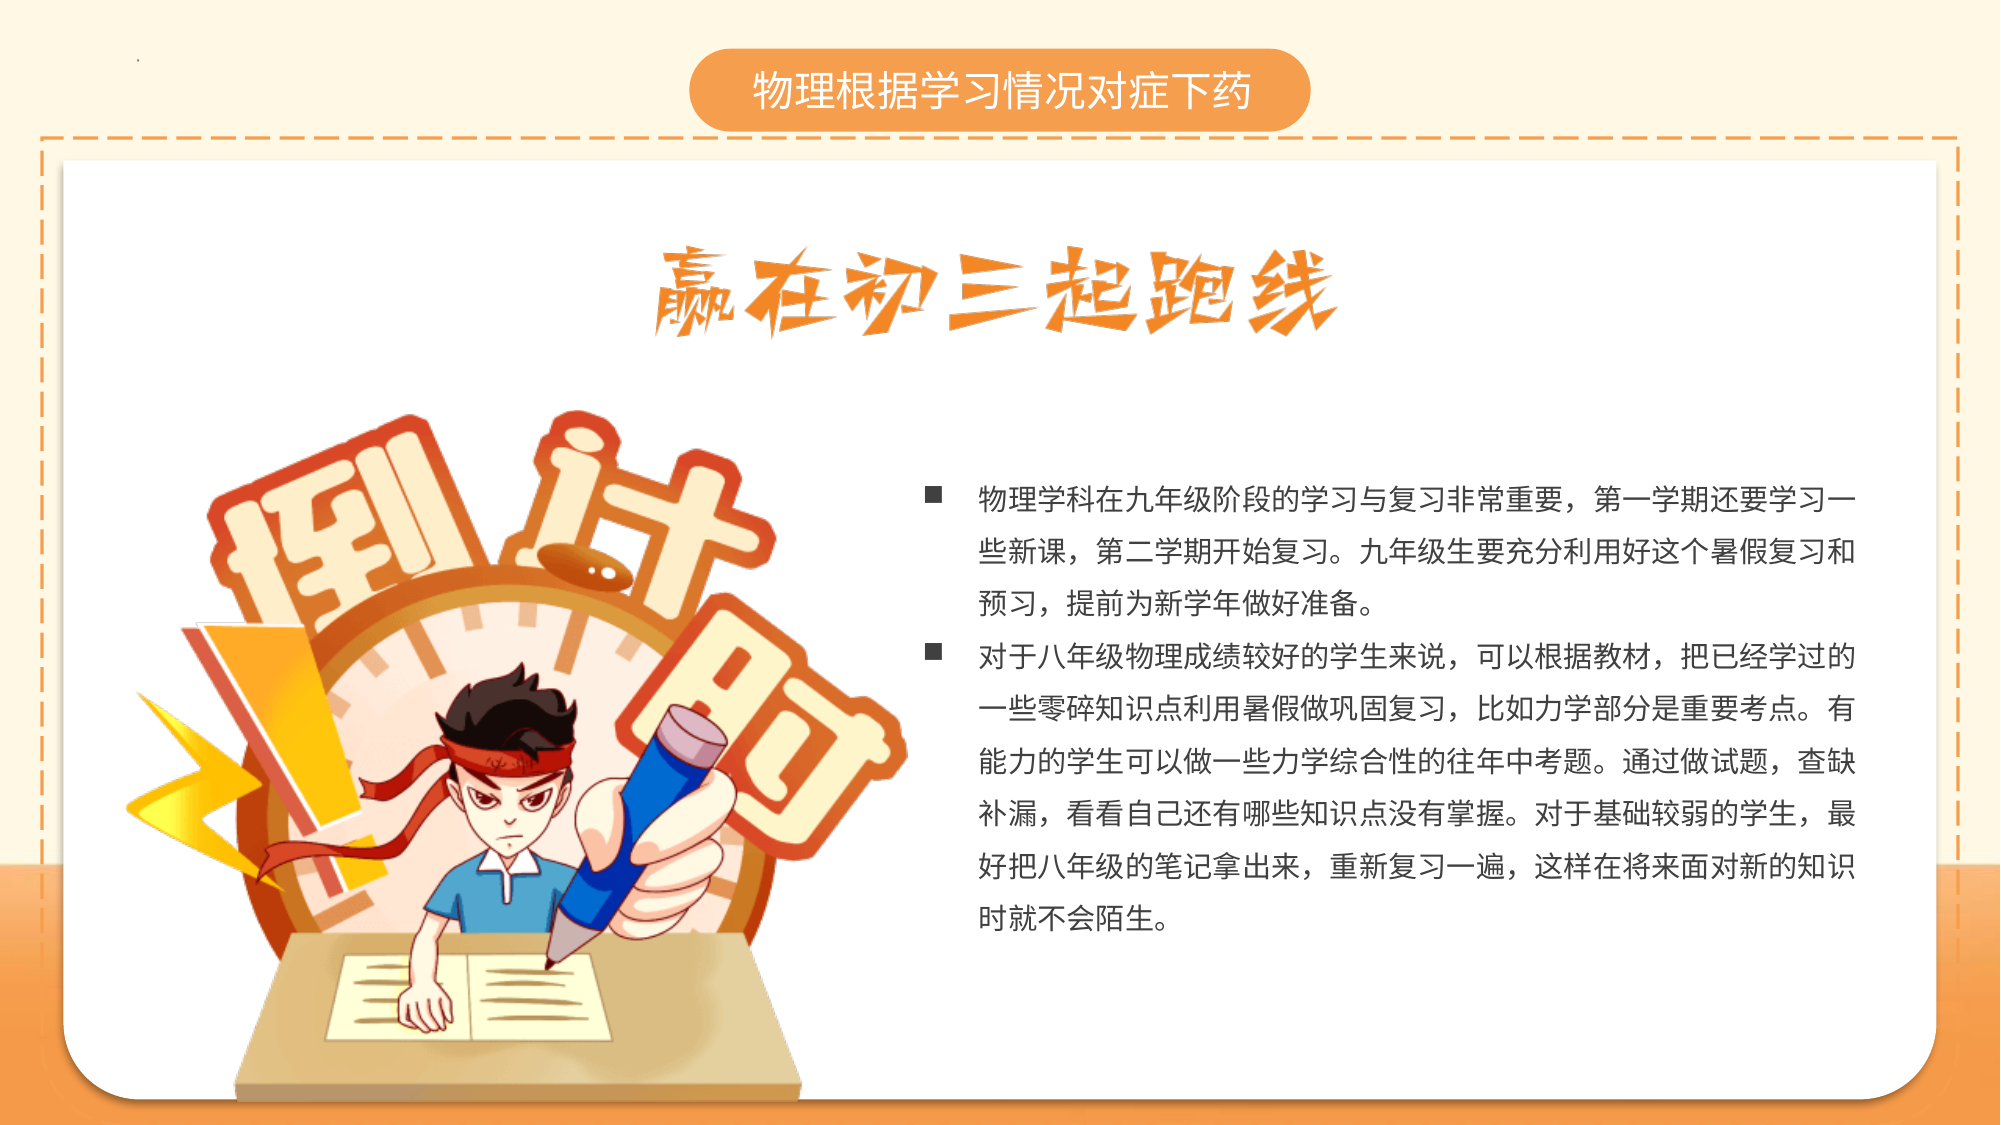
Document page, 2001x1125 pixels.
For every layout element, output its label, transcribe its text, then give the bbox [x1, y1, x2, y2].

picture [0, 0, 2000, 1125]
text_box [689, 48, 1311, 132]
text_box 物理学科在九年级阶段的学习与复习非常重要，第一学期还要学习一些新课，第二学期开始复习。九年级生要充分利用好这个暑假复习和预习，提前为新学年做好准备。 对于八年级物理成绩较好的学生来说，可以根据教材，把已经学过的一些零碎知识点利用暑假做巩固复习，比如力学部分是重要考点。有能力的学生可以做一些力学综合性的往年中考题。通过做试题，查缺补漏，看看自己还有哪些知识点没有掌握。对于基础较弱的学生，最好把八年级的笔记拿出来，重新复习一遍，这样在将来面对新的知识时就不会陌生。 [908, 455, 1885, 943]
